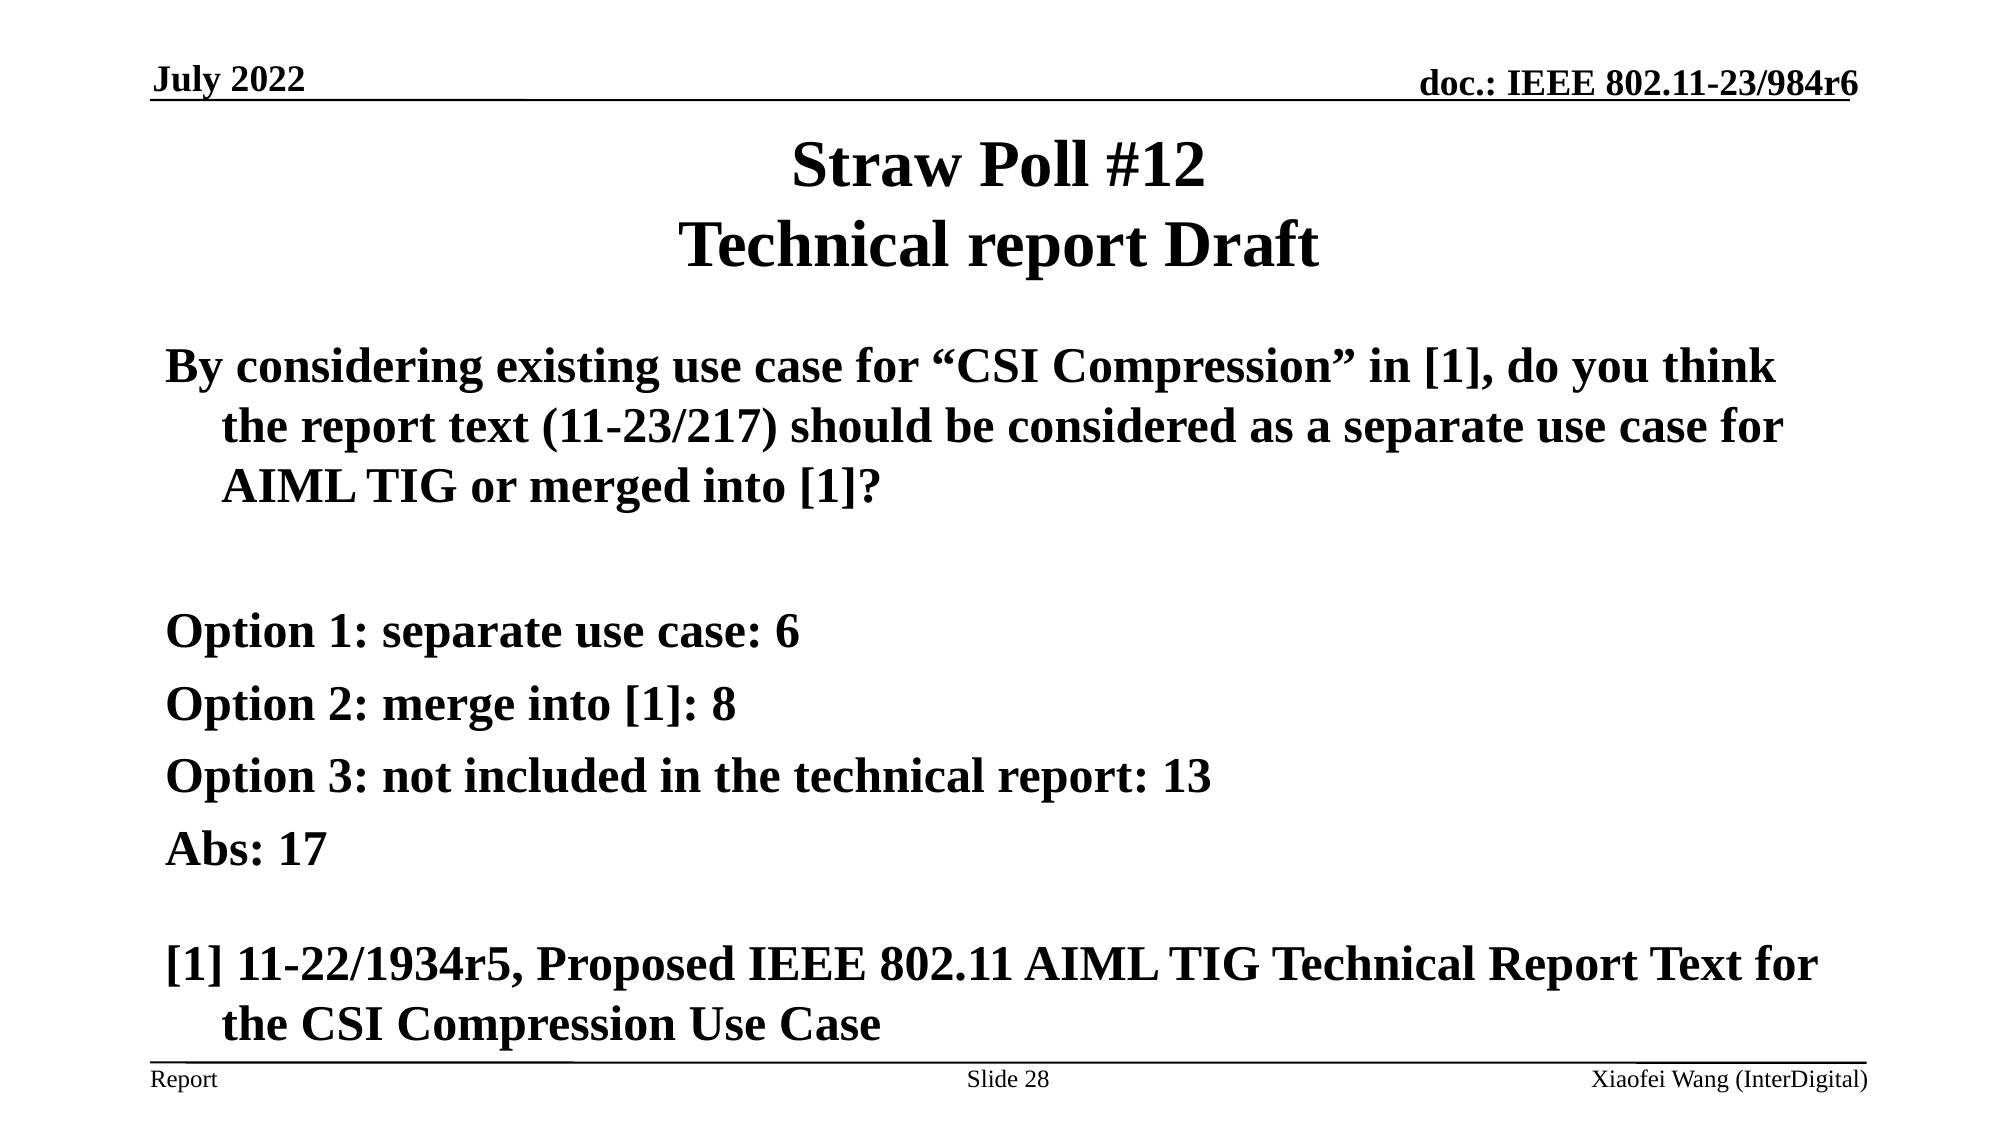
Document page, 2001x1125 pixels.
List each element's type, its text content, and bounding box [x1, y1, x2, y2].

list By considering existing use case for “CSI Compression” in [1], do you think the report text (11-23/217) should be considered as a separate use case for AIML TIG or merged into [1]? Option 1: separate use case: 6 Option 2: merge into [1]: 8 Option 3: not included in the technical report: 13 Abs: 17 [1] 11-22/1934r5, Proposed IEEE 802.11 AIML TIG Technical Report Text for the CSI Compression Use Case [149, 324, 1850, 1000]
slide_number Slide 28 [950, 1061, 1067, 1123]
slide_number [152, 54, 563, 100]
footer Xiaofei Wang (InterDigital) [1171, 1061, 1869, 1093]
title Straw Poll #12 Technical report Draft [149, 112, 1850, 288]
